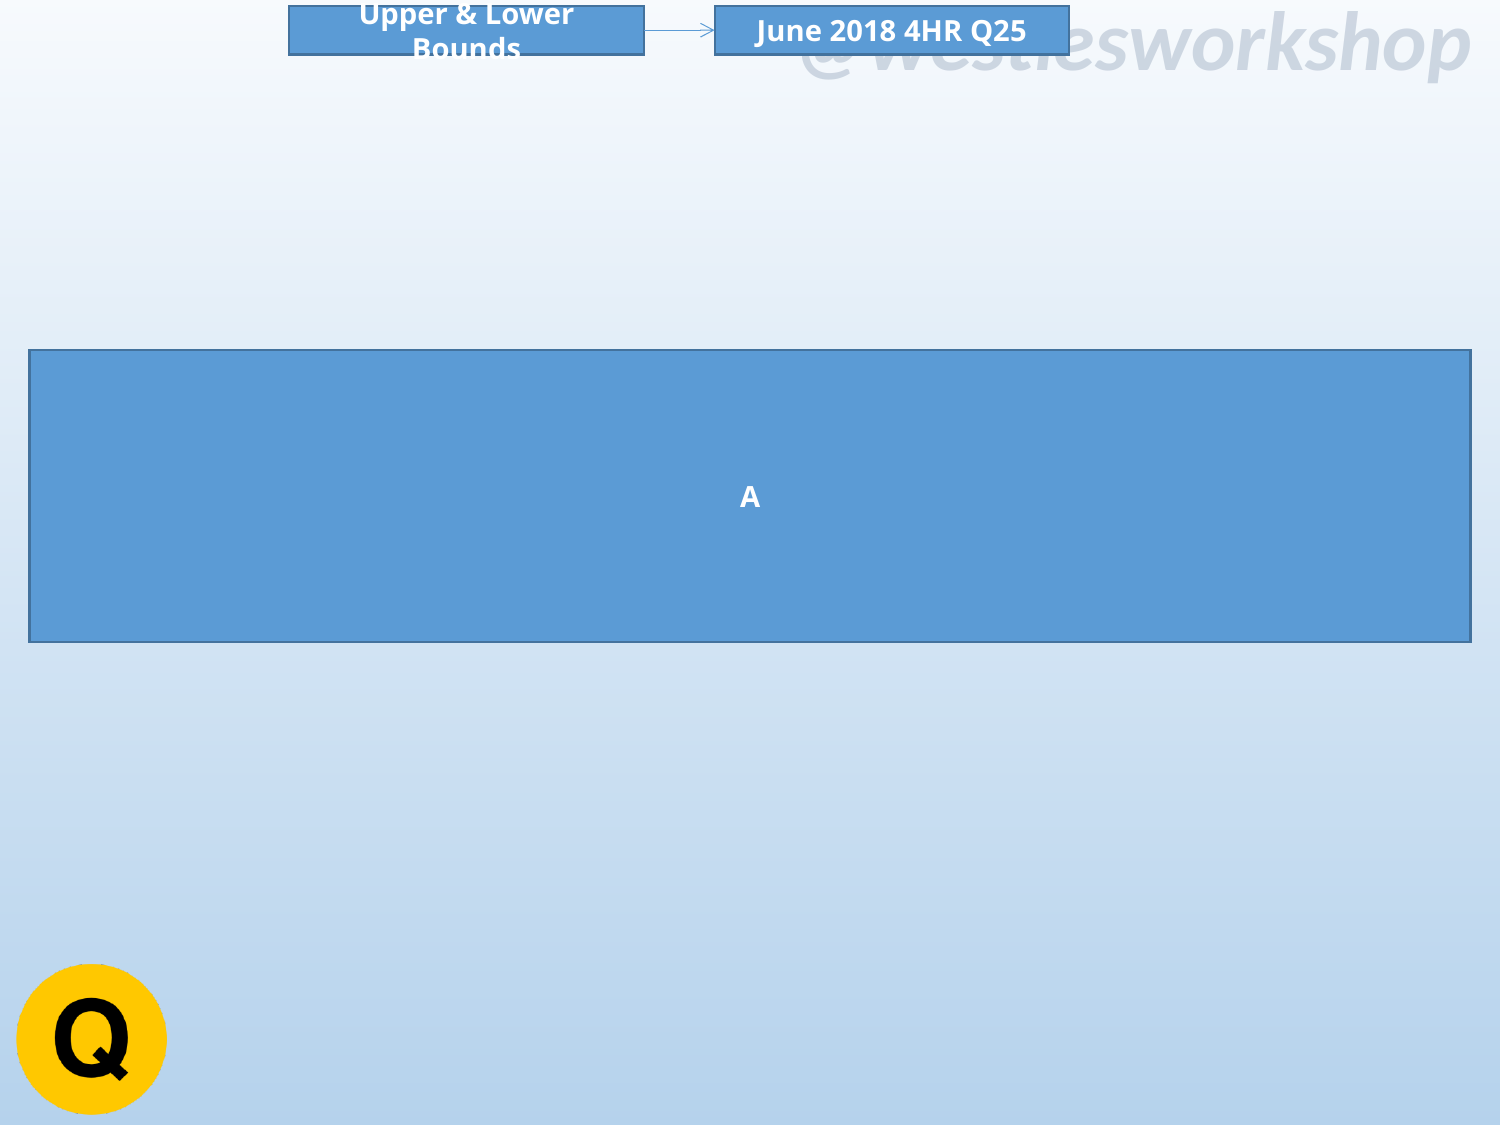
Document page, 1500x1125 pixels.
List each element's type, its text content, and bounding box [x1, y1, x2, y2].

picture [0, 940, 191, 1125]
text_box Upper & Lower Bounds [288, 5, 645, 56]
picture [29, 349, 1471, 643]
text_box June 2018 4HR Q25 [714, 5, 1070, 56]
